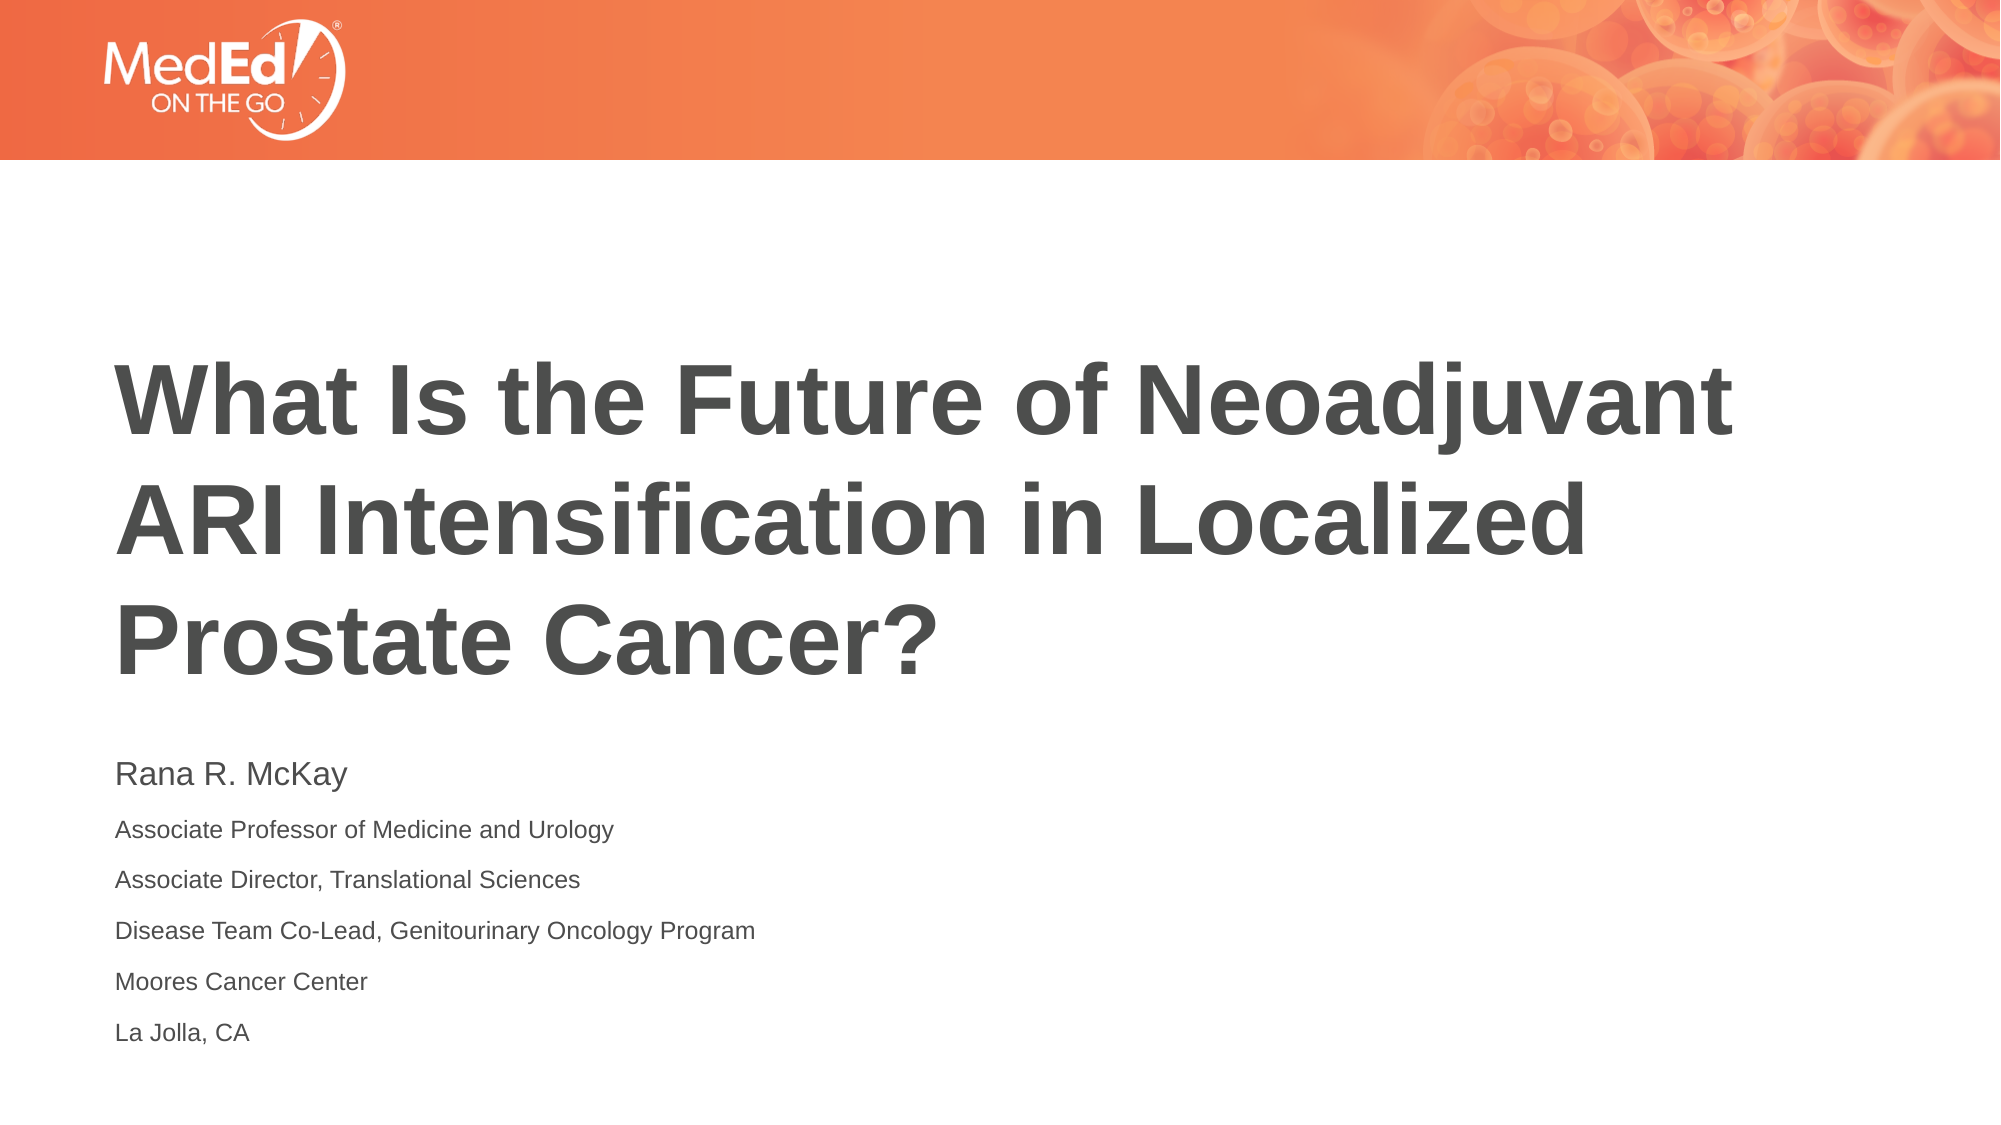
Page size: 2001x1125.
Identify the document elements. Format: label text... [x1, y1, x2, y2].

title What Is the Future of Neoadjuvant ARI Intensification in Localized Prostate Cancer? [99, 280, 1825, 744]
list Rana R. McKay Associate Professor of Medicine and Urology Associate Director, Translational Sciences Disease Team Co-Lead, Genitourinary Oncology Program Moores Cancer Center La Jolla, CA [99, 744, 1825, 991]
picture [0, 0, 2000, 160]
